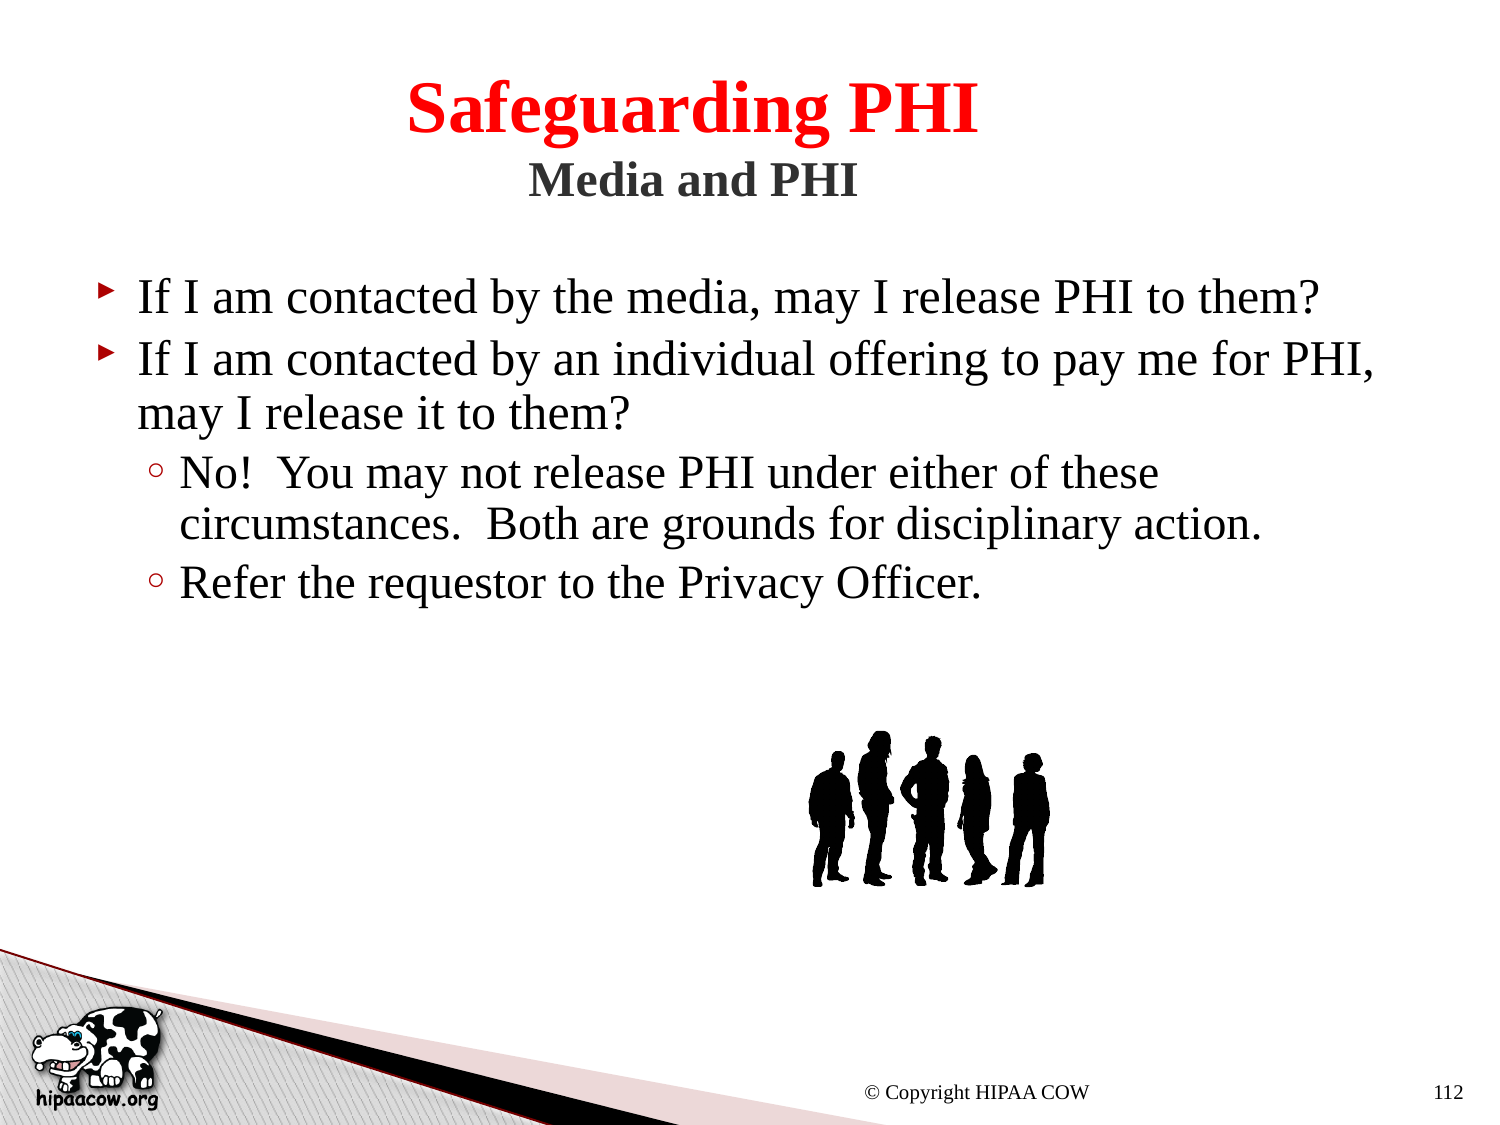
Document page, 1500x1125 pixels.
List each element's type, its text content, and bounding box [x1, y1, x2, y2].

slide_number 112 [1412, 1051, 1479, 1112]
picture [24, 999, 175, 1111]
title Safeguarding PHI Media and PHI [237, 50, 1150, 262]
picture [799, 724, 1057, 892]
footer © Copyright HIPAA COW [718, 1051, 1105, 1112]
list If I am contacted by the media, may I release PHI to them? If I am contacted by an individual offering to pay me for PHI, may I release it to them? No! You may not release PHI under either of these circumstances. Both are grounds for disciplinary action. Refer the requestor to the Privacy Officer. [62, 262, 1438, 676]
